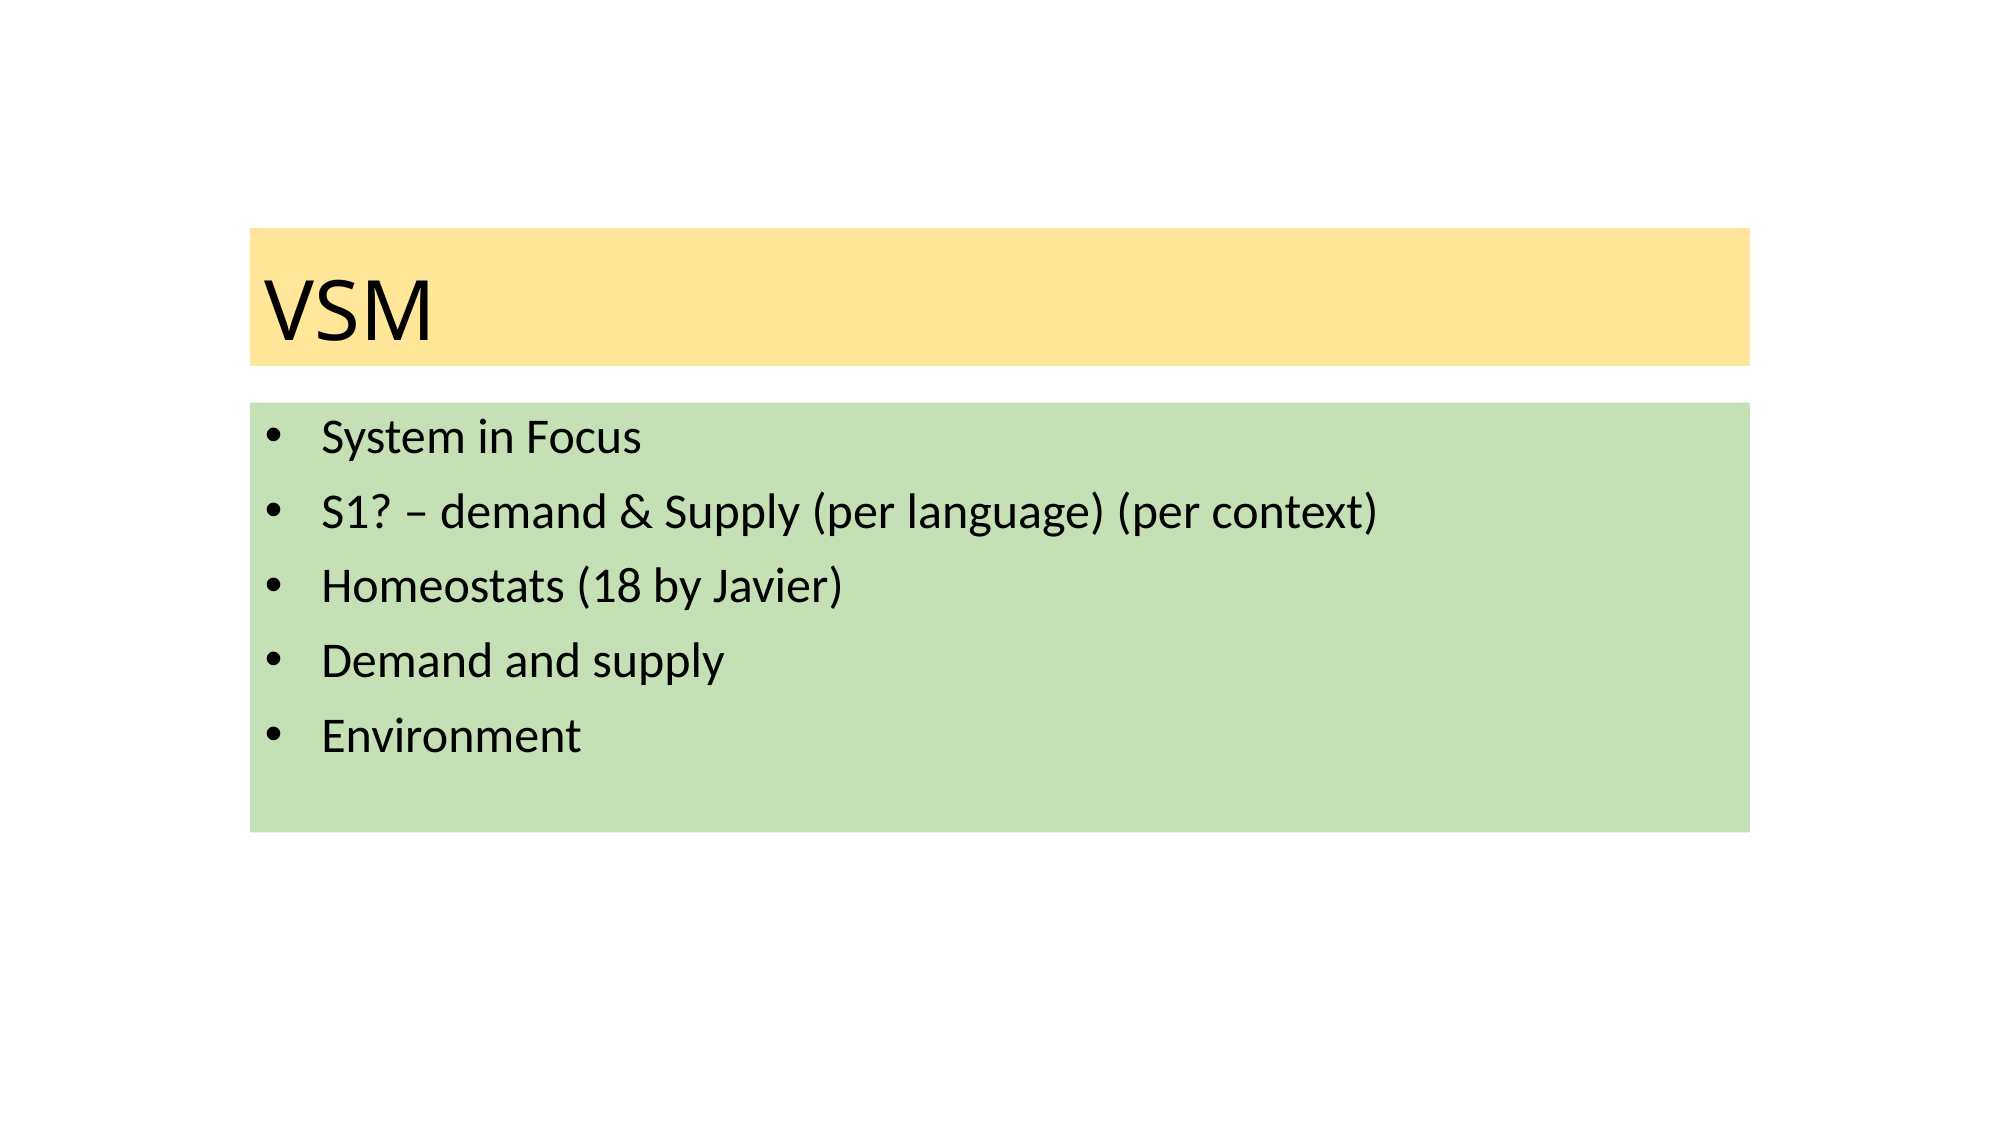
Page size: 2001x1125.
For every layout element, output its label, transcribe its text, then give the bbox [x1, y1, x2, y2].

title VSM [249, 228, 1750, 366]
subtitle System in Focus S1? – demand & Supply (per language) (per context) Homeostats (18 by Javier) Demand and supply Environment [249, 402, 1750, 833]
